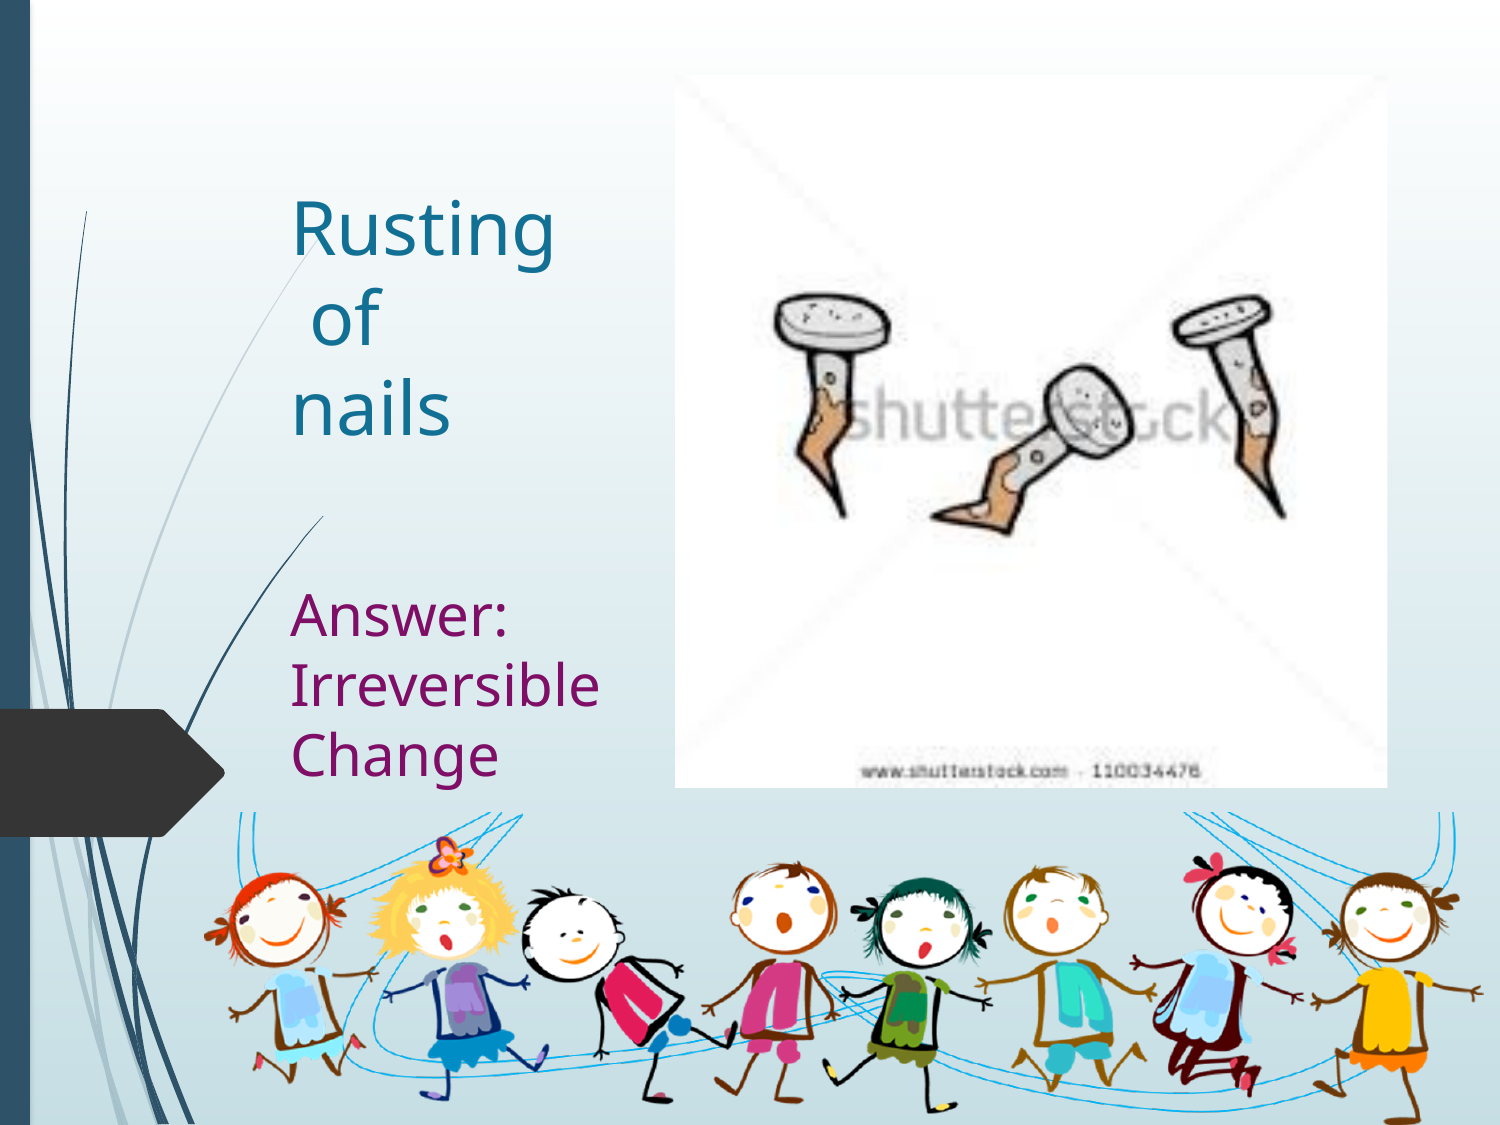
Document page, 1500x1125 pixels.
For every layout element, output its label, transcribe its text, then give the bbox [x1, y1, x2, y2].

text_box [675, 75, 1388, 788]
picture [203, 812, 1489, 1125]
text_box Answer: Irreversible Change [275, 570, 776, 800]
text_box Rusting of nails [275, 173, 589, 484]
